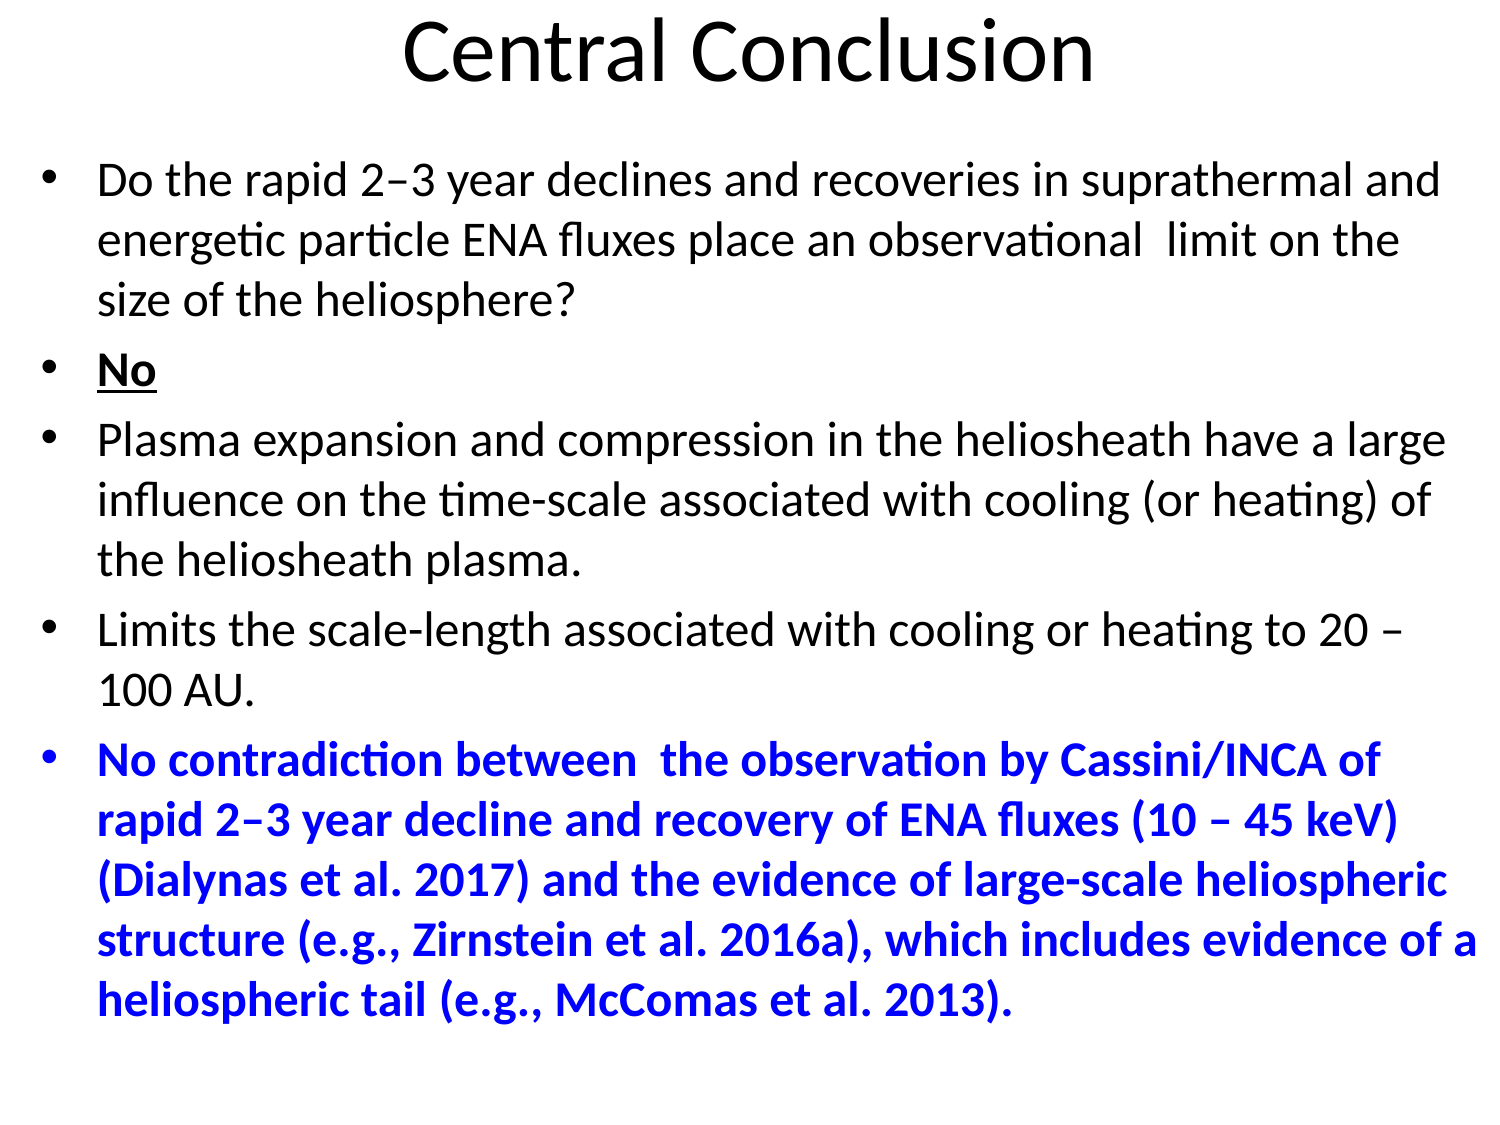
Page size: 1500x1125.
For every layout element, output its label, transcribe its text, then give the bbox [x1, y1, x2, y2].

list Do the rapid 2–3 year declines and recoveries in suprathermal and energetic particle ENA fluxes place an observational limit on the size of the heliosphere? No Plasma expansion and compression in the heliosheath have a large influence on the time-scale associated with cooling (or heating) of the heliosheath plasma. Limits the scale-length associated with cooling or heating to 20 – 100 AU. No contradiction between the observation by Cassini/INCA of rapid 2–3 year decline and recovery of ENA fluxes (10 – 45 keV) (Dialynas et al. 2017) and the evidence of large-scale heliospheric structure (e.g., Zirnstein et al. 2016a), which includes evidence of a heliospheric tail (e.g., McComas et al. 2013). [25, 138, 1500, 1093]
title Central Conclusion [75, 0, 1425, 138]
